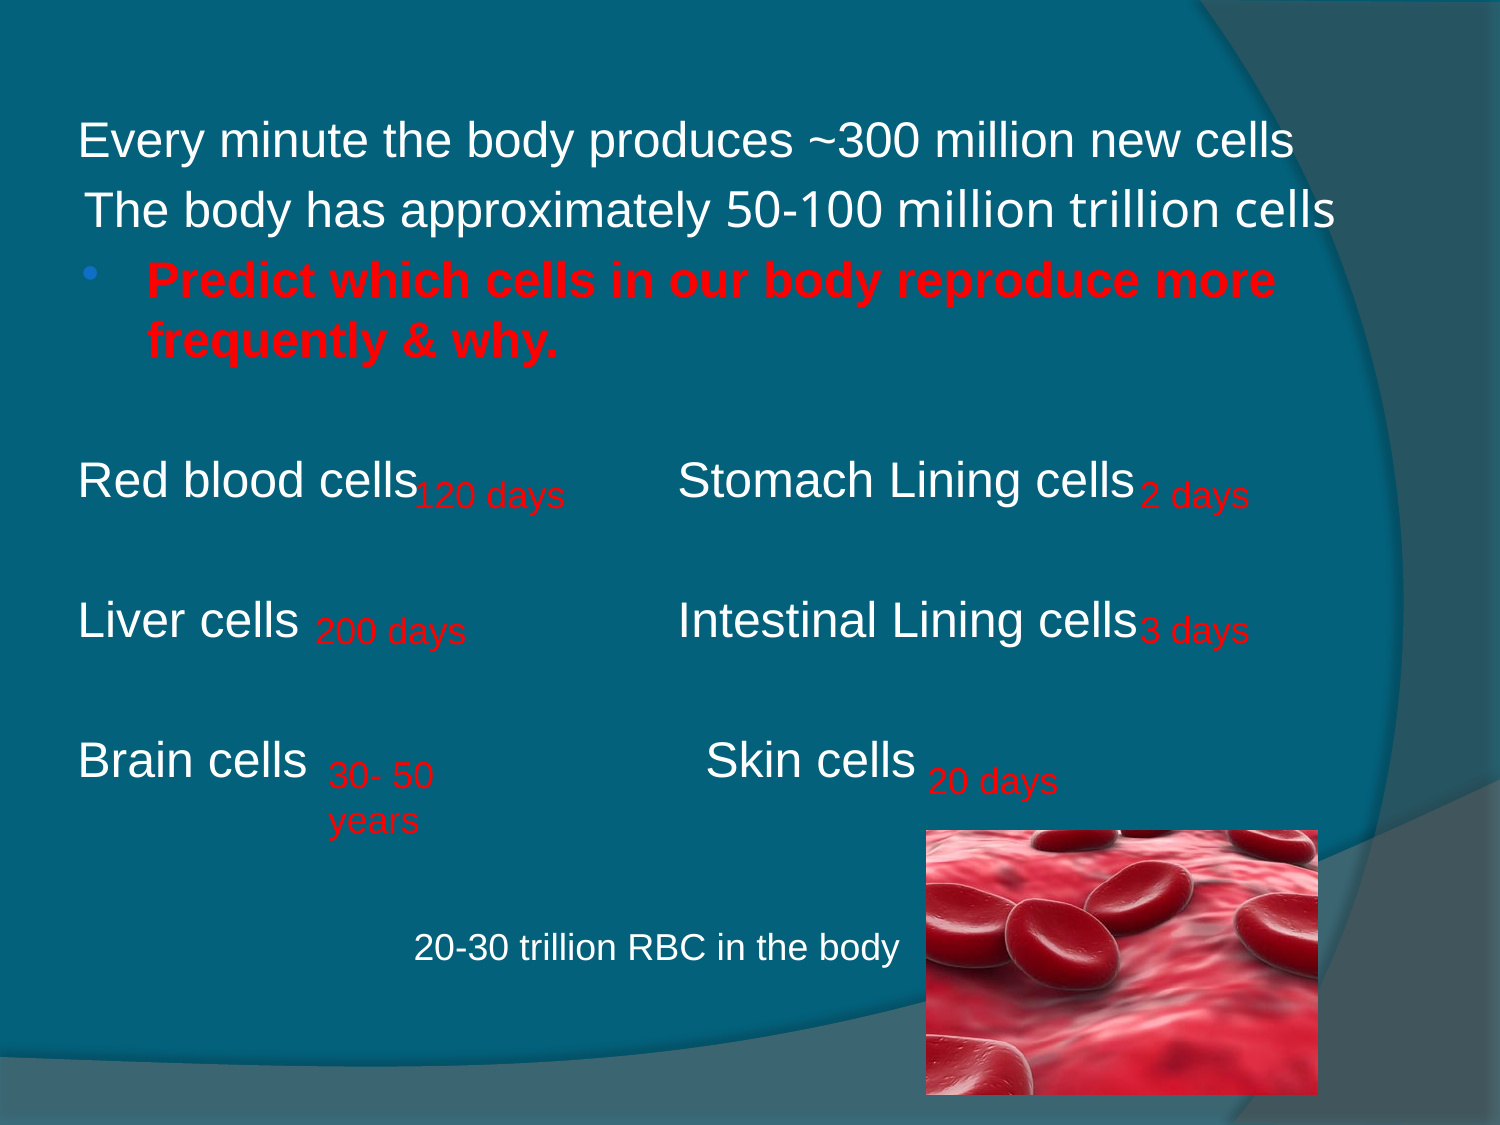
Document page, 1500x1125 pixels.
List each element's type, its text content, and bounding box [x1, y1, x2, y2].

list Every minute the body produces ~300 million new cells The body has approximately 50-100 million trillion cells Predict which cells in our body reproduce more frequently & why. Red blood cells Stomach Lining cells Liver cells Intestinal Lining cells Brain cells Skin cells [62, 99, 1413, 1095]
text_box 20 days [912, 749, 1100, 810]
text_box 20-30 trillion RBC in the body [398, 915, 916, 975]
text_box 200 days [300, 599, 488, 660]
text_box 3 days [1125, 599, 1313, 659]
text_box 120 days [398, 463, 587, 524]
text_box 30- 50 years [313, 743, 550, 849]
picture [925, 831, 1318, 1095]
text_box 2 days [1125, 463, 1313, 524]
